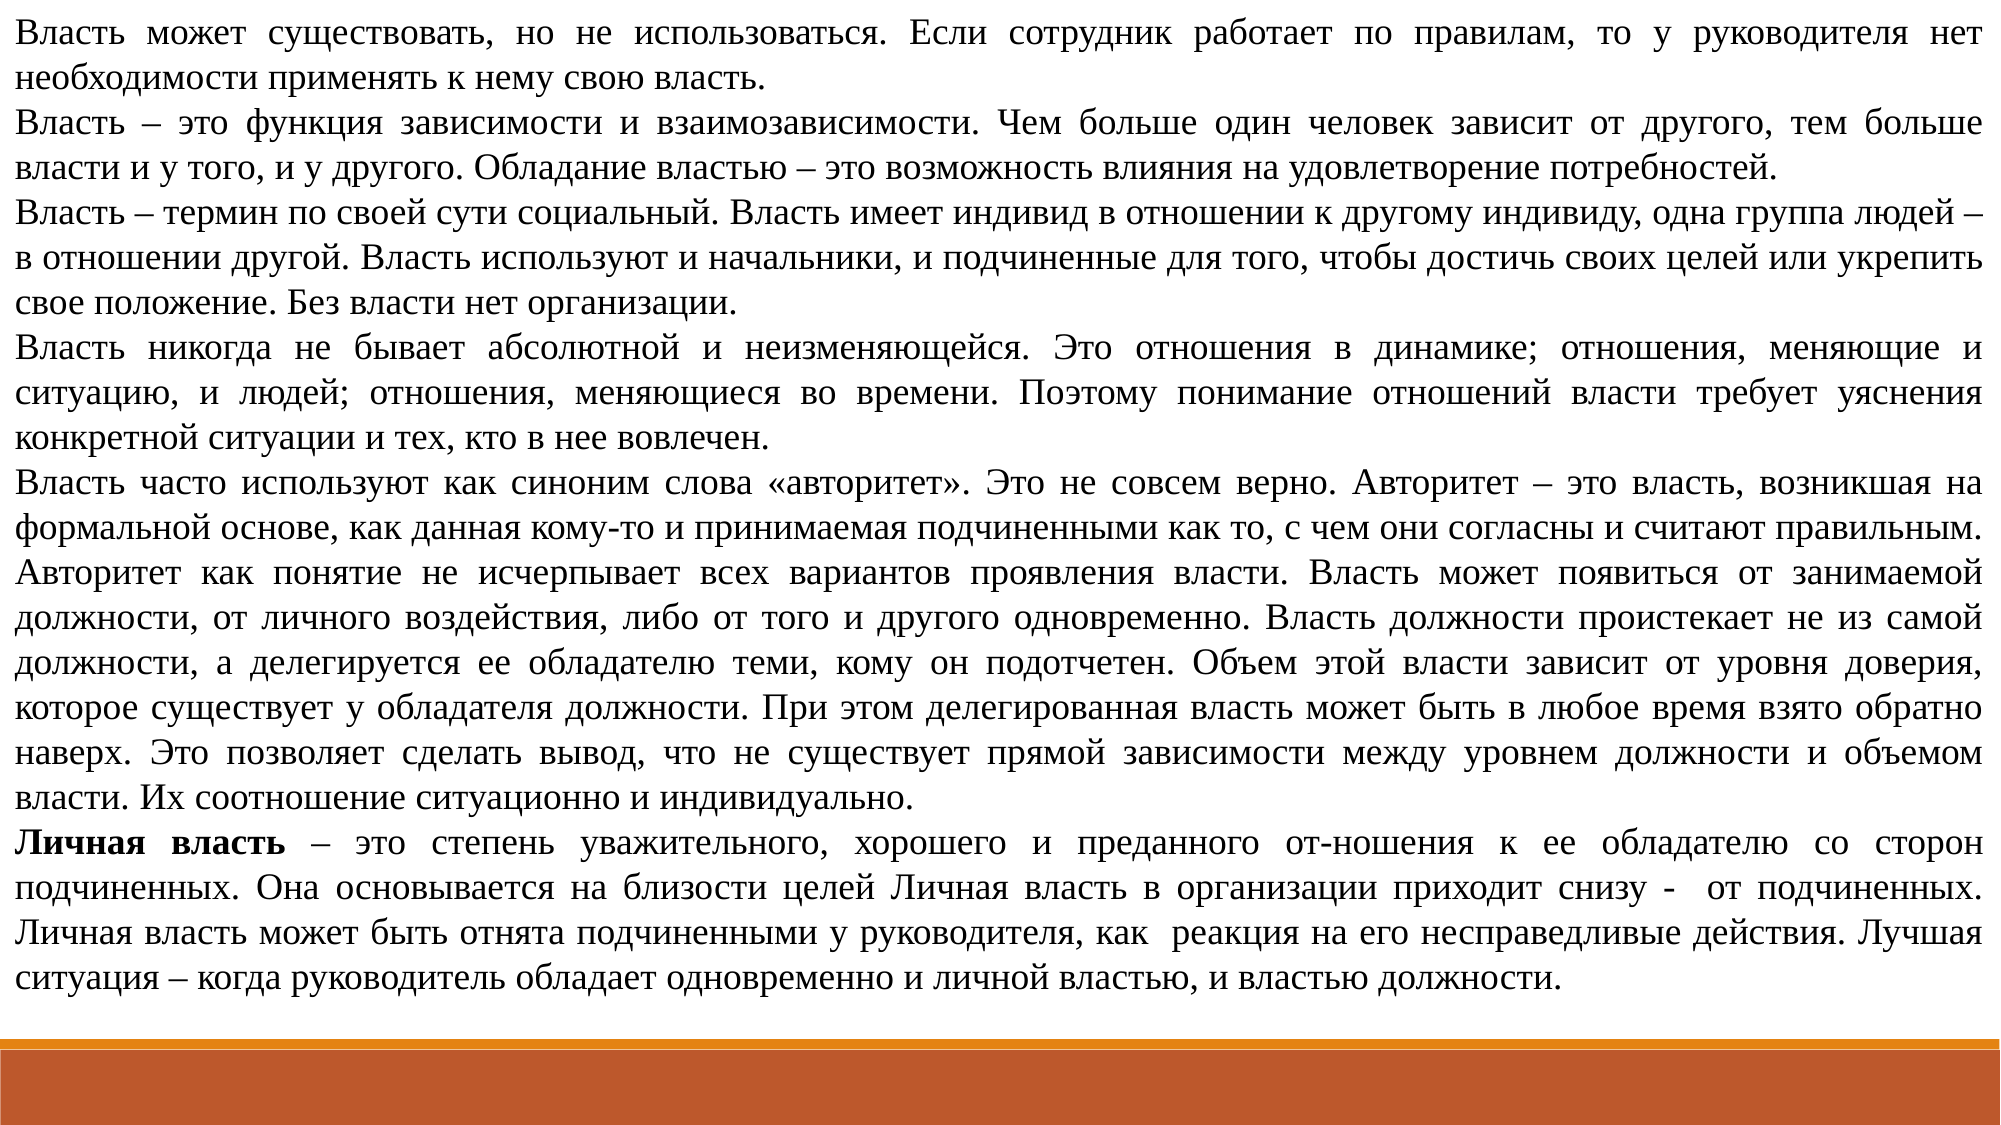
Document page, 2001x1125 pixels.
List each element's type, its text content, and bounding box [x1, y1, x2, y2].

text_box Власть может существовать, но не использоваться. Если сотрудник работает по правилам, то у руководителя нет необходимости применять к нему свою власть. Власть – это функция зависимости и взаимозависимости. Чем больше один человек зависит от другого, тем больше власти и у того, и у другого. Обладание властью – это возможность влияния на удовлетворение потребностей. Власть – термин по своей сути социальный. Власть имеет индивид в отношении к другому индивиду, одна группа людей – в отношении другой. Власть используют и начальники, и подчиненные для того, чтобы достичь своих целей или укрепить свое положение. Без власти нет организации. Власть никогда не бывает абсолютной и неизменяющейся. Это отношения в динамике; отношения, меняющие и ситуацию, и людей; отношения, меняющиеся во времени. Поэтому понимание отношений власти требует уяснения конкретной ситуации и тех, кто в нее вовлечен. Власть часто используют как синоним слова «авторитет». Это не совсем верно. Авторитет – это власть, возникшая на формальной основе, как данная кому-то и принимаемая подчиненными как то, с чем они согласны и считают правильным. Авторитет как понятие не исчерпывает всех вариантов проявления власти. Власть может появиться от занимаемой должности, от личного воздействия, либо от того и другого одновременно. Власть должности проистекает не из самой должности, а делегируется ее обладателю теми, кому он подотчетен. Объем этой власти зависит от уровня доверия, которое существует у обладателя должности. При этом делегированная власть может быть в любое время взято обратно наверх. Это позволяет сделать вывод, что не существует прямой зависимости между уровнем должности и объемом власти. Их соотношение ситуационно и индивидуально. Личная власть – это степень уважительного, хорошего и преданного от-ношения к ее обладателю со сторон подчиненных. Она основывается на близости целей Личная власть в организации приходит снизу - от подчиненных. Личная власть может быть отнята подчиненными у руководителя, как реакция на его несправедливые действия. Лучшая ситуация – когда руководитель обладает одновременно и личной властью, и властью должности. [0, 0, 2000, 1005]
